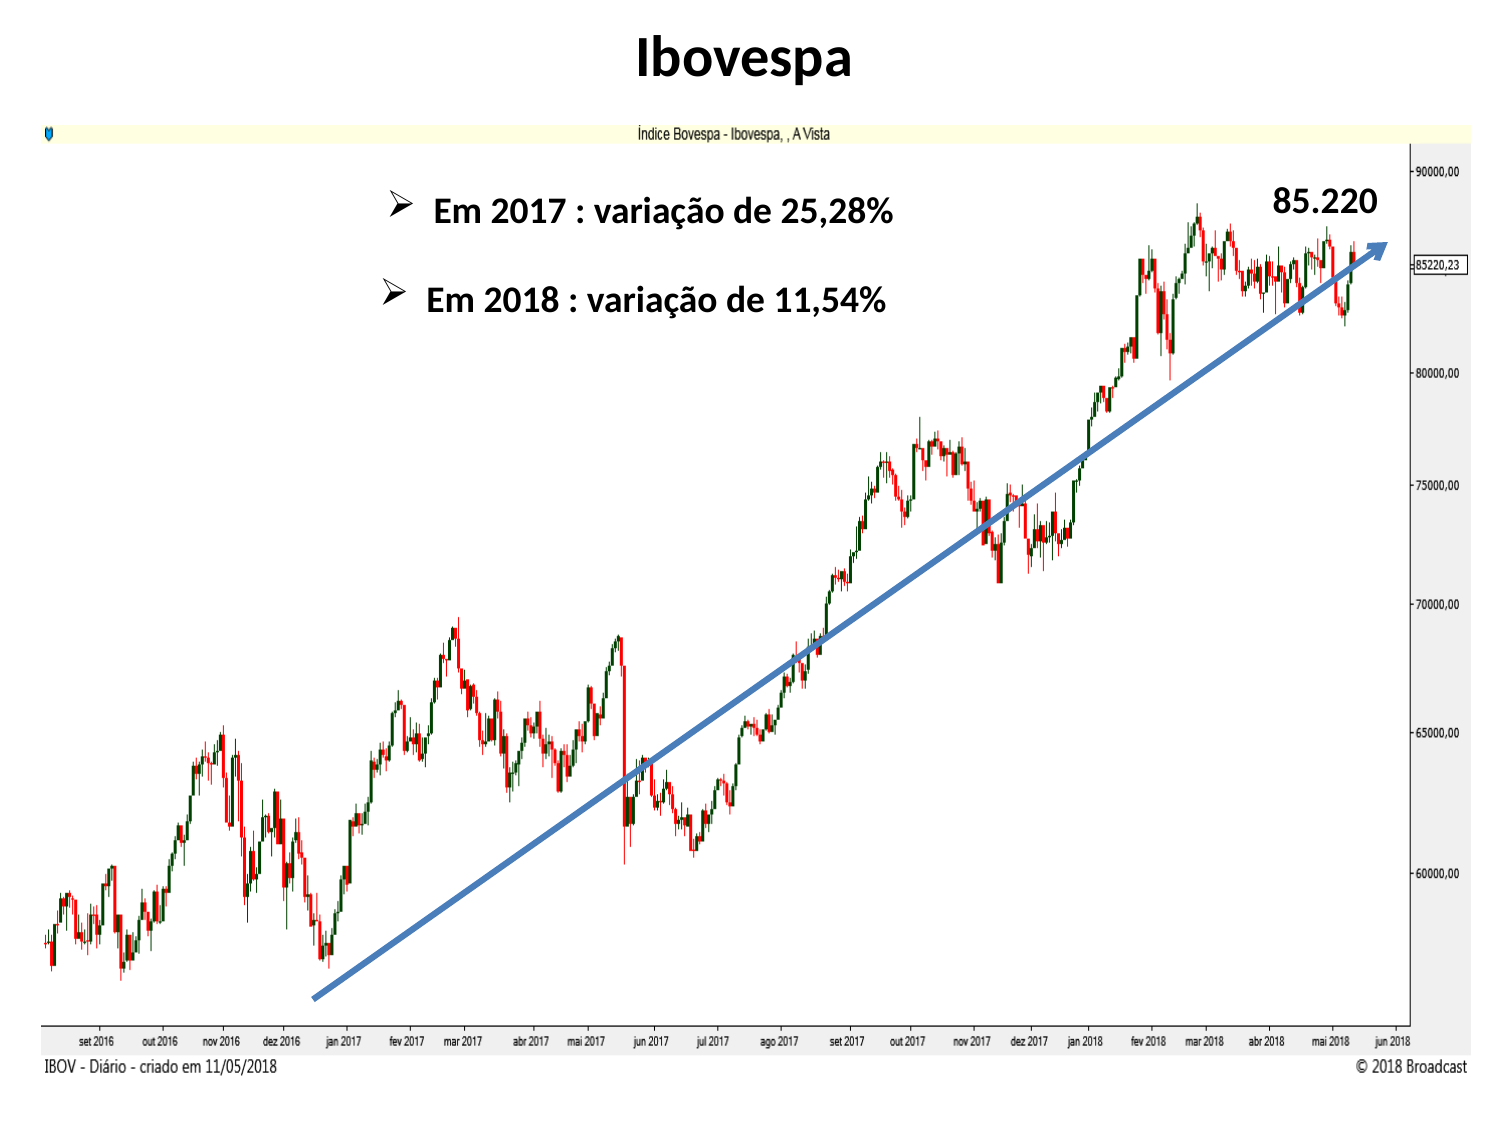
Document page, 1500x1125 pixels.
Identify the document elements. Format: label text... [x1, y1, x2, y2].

picture [41, 125, 1471, 1078]
title Ibovespa [69, 19, 1420, 88]
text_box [312, 241, 1389, 1000]
